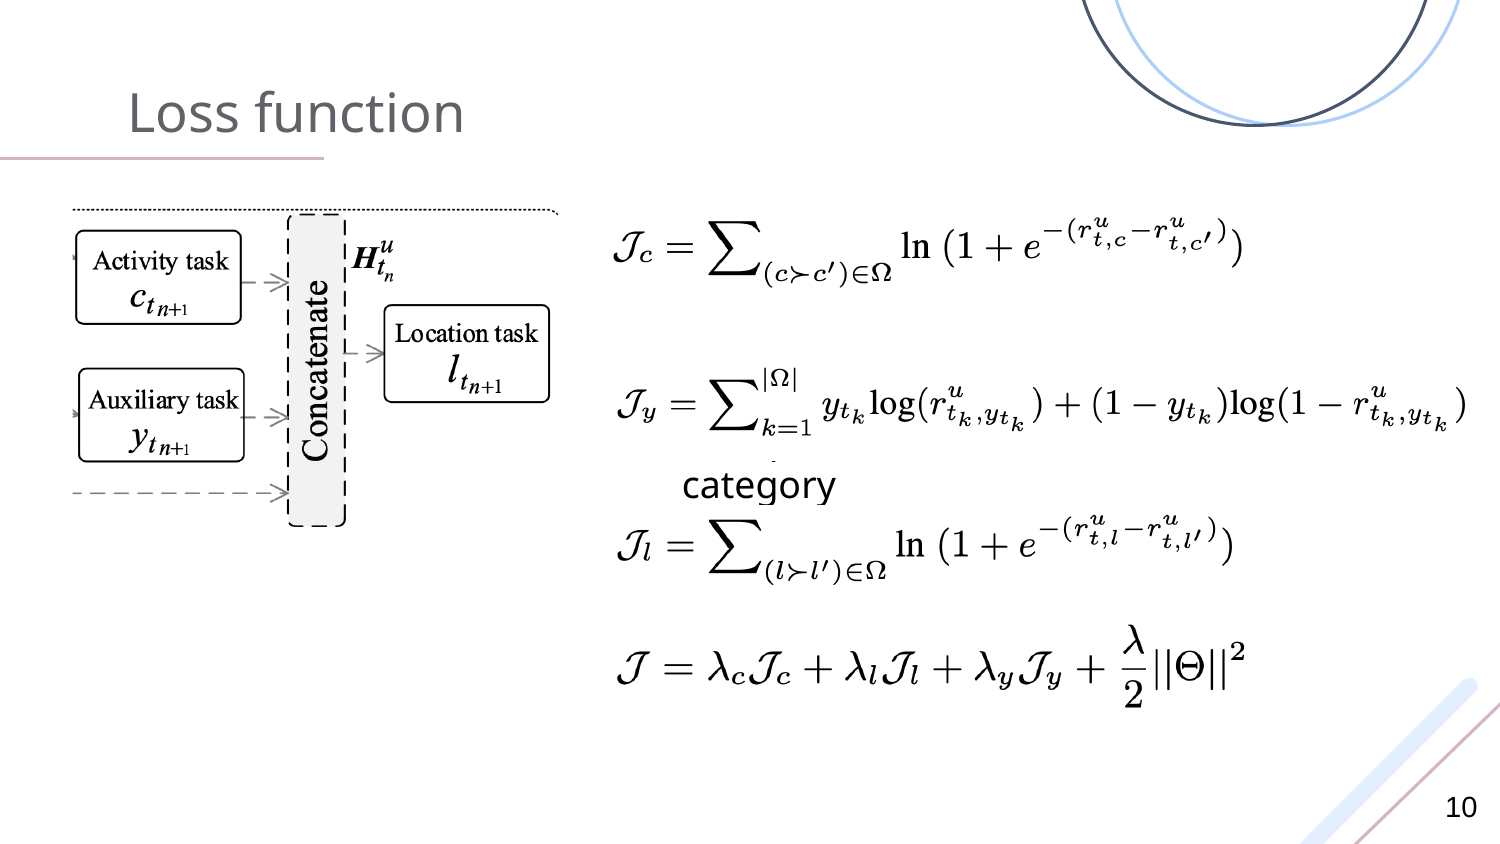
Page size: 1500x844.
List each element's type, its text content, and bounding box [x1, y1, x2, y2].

picture [72, 207, 559, 552]
picture [603, 357, 1470, 462]
title Loss function [112, 71, 1143, 159]
picture [593, 618, 1248, 724]
text_box 10 [1430, 781, 1493, 832]
picture [593, 505, 1237, 606]
picture [579, 188, 1248, 302]
text_box Negative sample category [637, 470, 881, 503]
